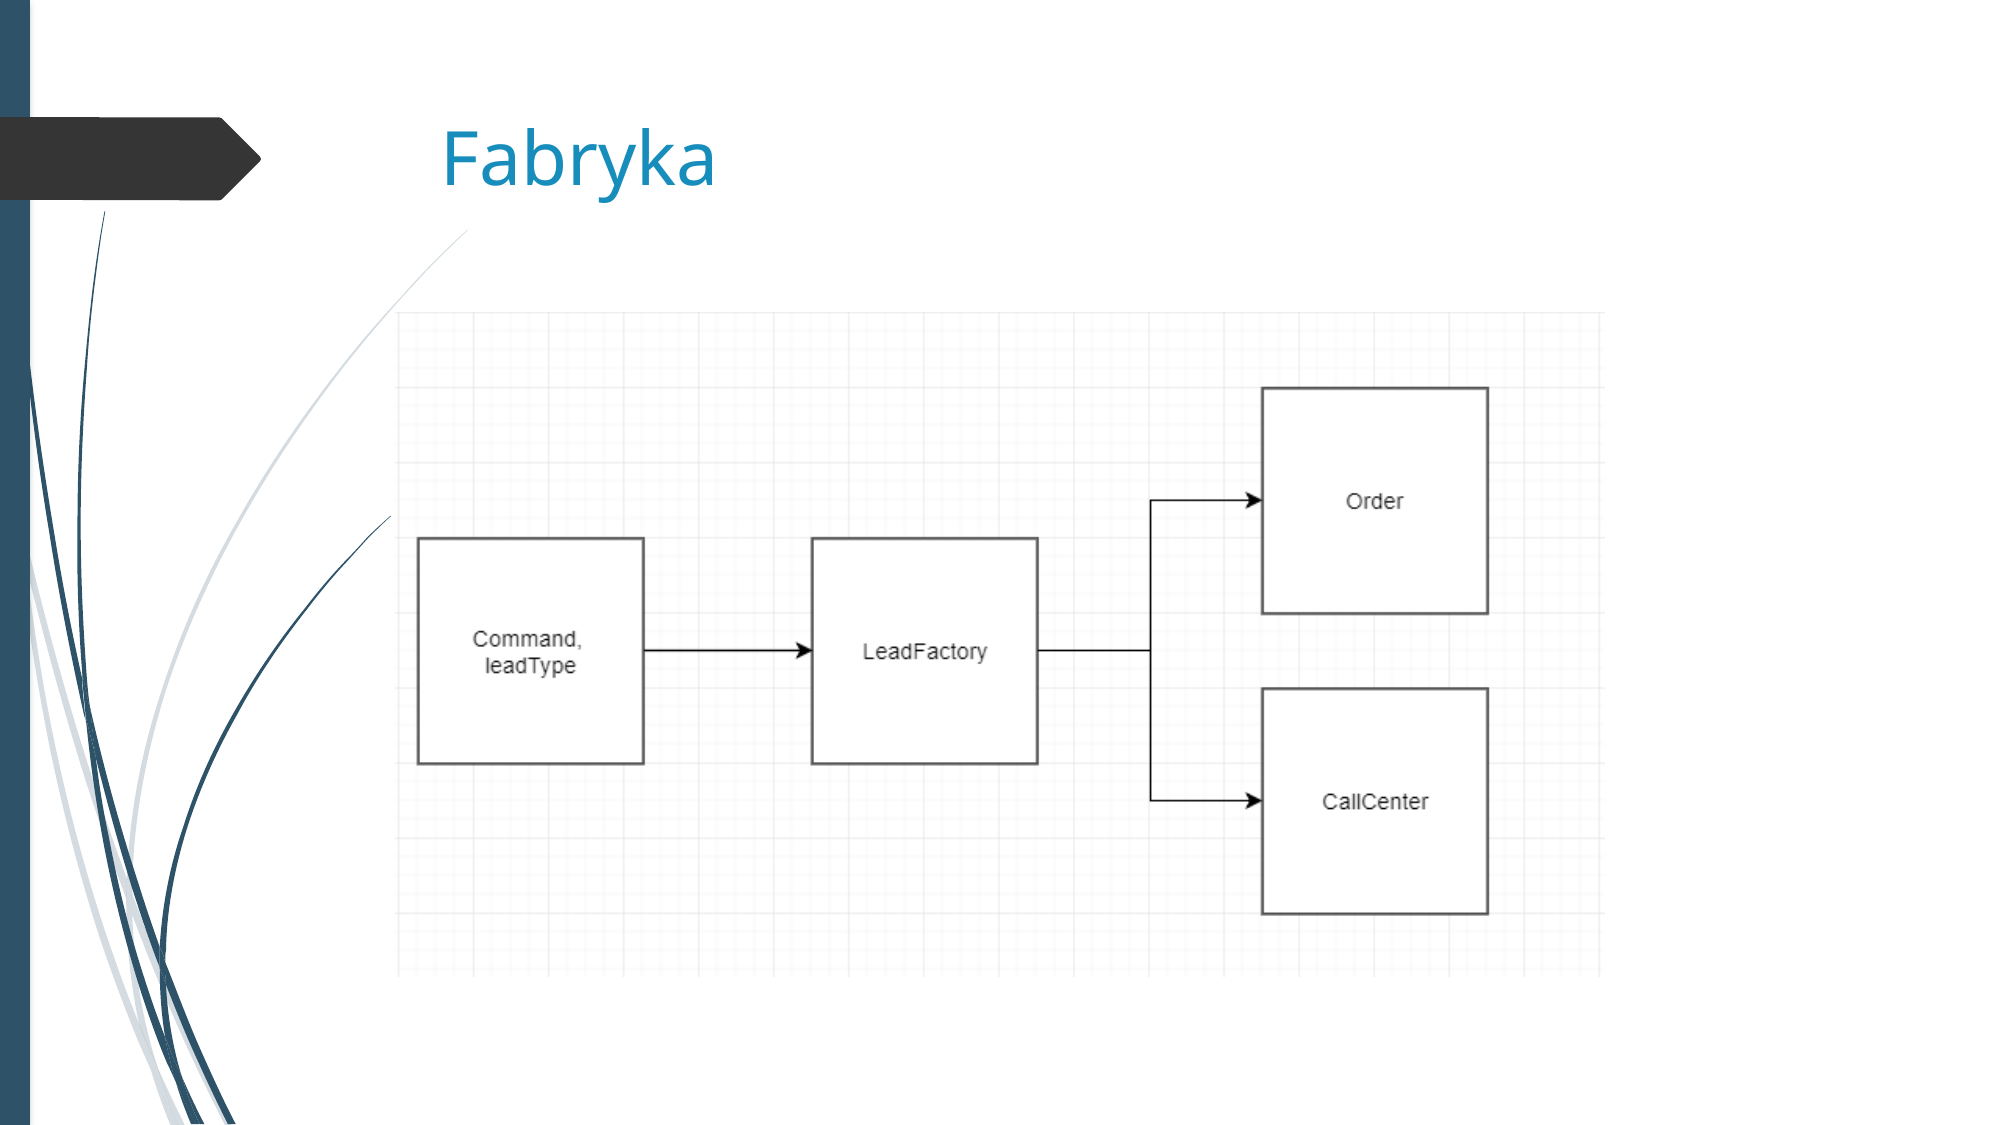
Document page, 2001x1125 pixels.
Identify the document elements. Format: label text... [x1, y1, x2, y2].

picture [395, 312, 1605, 977]
title Fabryka [425, 102, 1888, 313]
